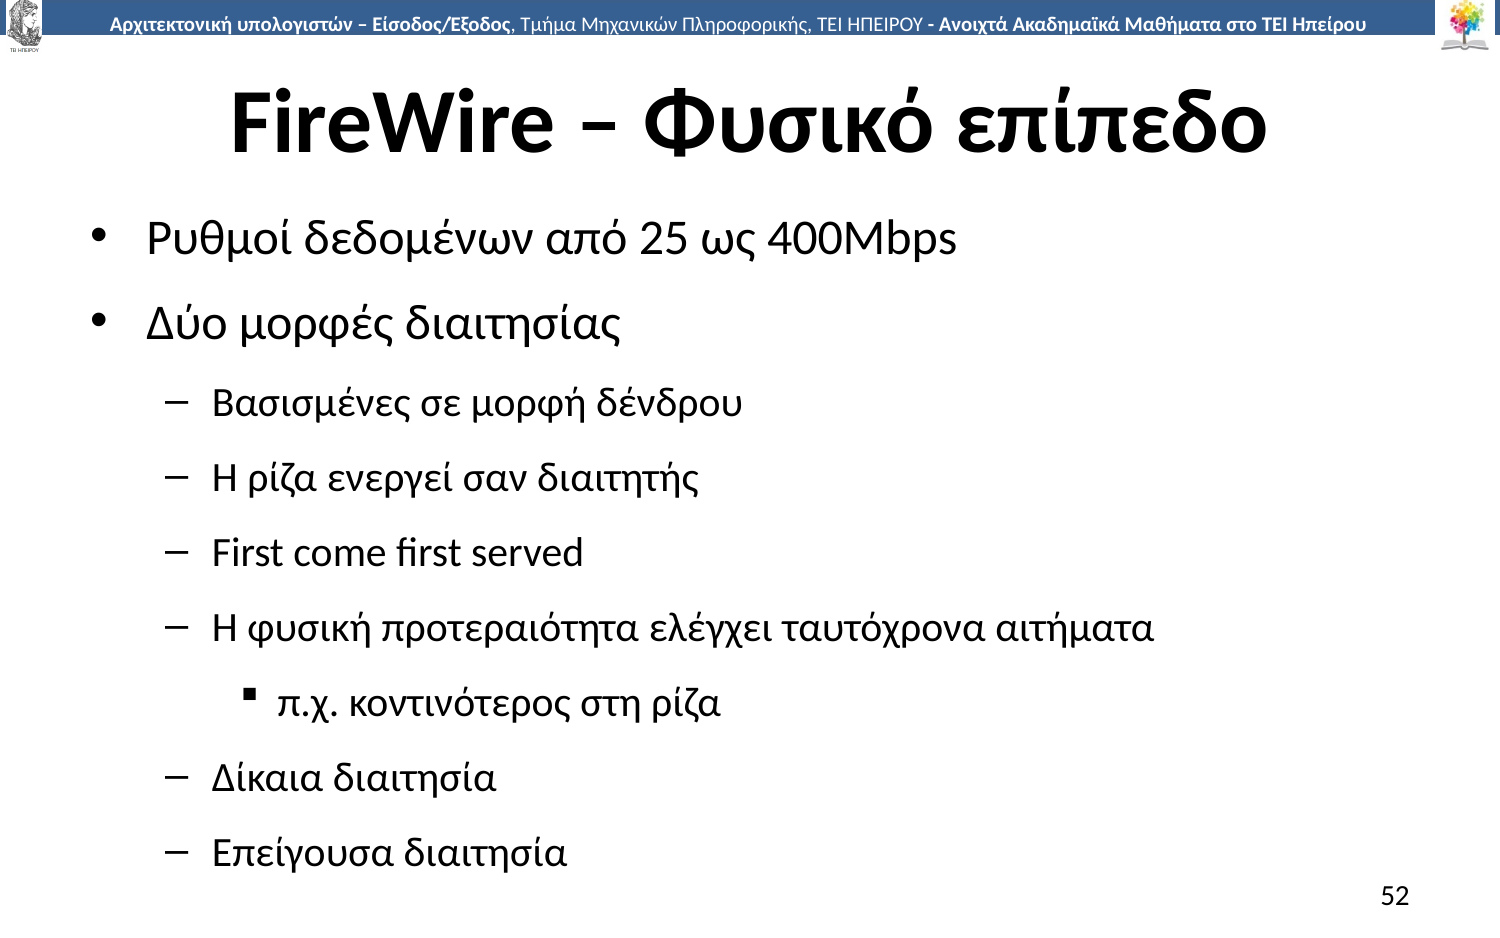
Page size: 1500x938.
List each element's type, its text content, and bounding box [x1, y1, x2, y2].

title FireWire – Φυσικό επίπεδο [75, 37, 1425, 194]
list Ρυθμοί δεδομένων από 25 ως 400Mbps Δύο μορφές διαιτησίας Βασισμένες σε μορφή δένδρου Η ρίζα ενεργεί σαν διαιτητής First come first served Η φυσική προτεραιότητα ελέγχει ταυτόχρονα αιτήματα π.χ. κοντινότερος στη ρίζα Δίκαια διαιτησία Επείγουσα διαιτησία [75, 197, 1425, 816]
picture [1435, 0, 1495, 52]
slide_number 52 [1074, 868, 1425, 919]
picture [6, 0, 42, 54]
